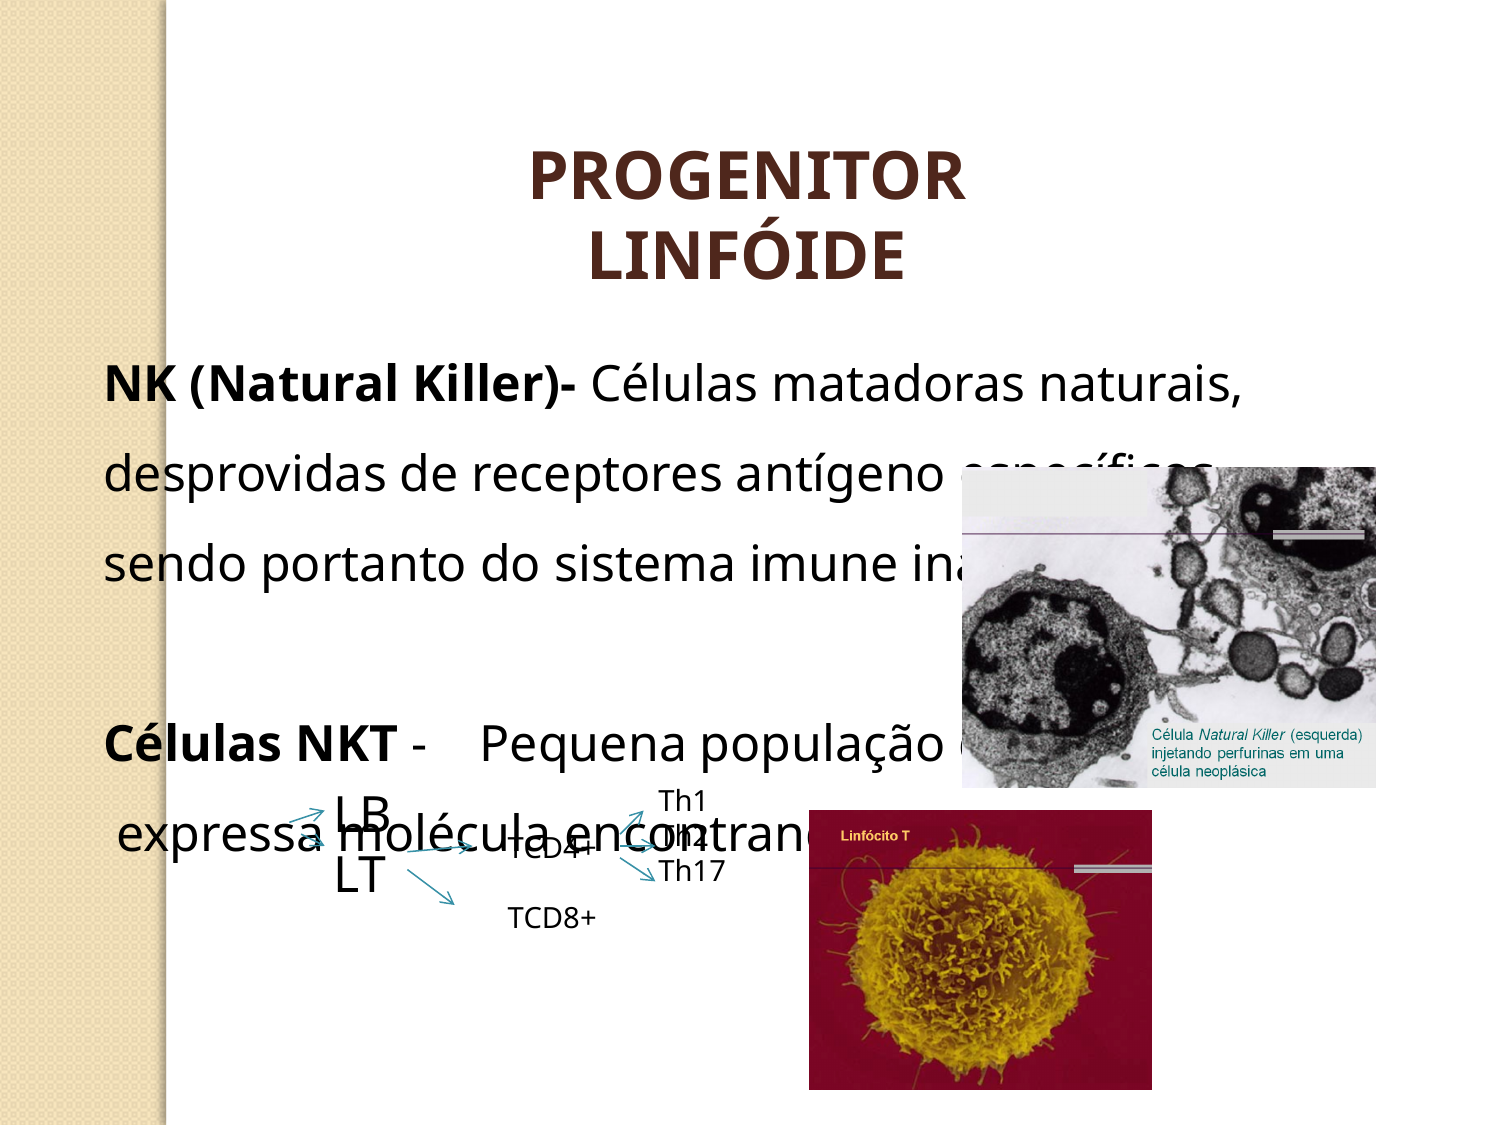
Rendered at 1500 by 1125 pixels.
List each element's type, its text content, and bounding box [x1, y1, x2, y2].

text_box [288, 810, 325, 823]
text_box LB LT [318, 775, 408, 910]
text_box Th1 Th2 Th17 [643, 775, 741, 895]
picture [808, 810, 1153, 1090]
text_box NK (Natural Killer)- Células matadoras naturais, desprovidas de receptores antígeno específicos, sendo portanto do sistema imune inato. Células NKT - Pequena população de LT que expressa molécula encontranda em NK Linfócitos [88, 314, 1376, 1125]
text_box progenitor linfóide [371, 125, 1122, 361]
picture [962, 467, 1377, 788]
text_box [300, 833, 325, 847]
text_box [619, 810, 644, 835]
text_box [407, 845, 473, 852]
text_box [619, 857, 656, 882]
text_box TCD4+ TCD8+ [492, 822, 612, 942]
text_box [407, 869, 455, 906]
